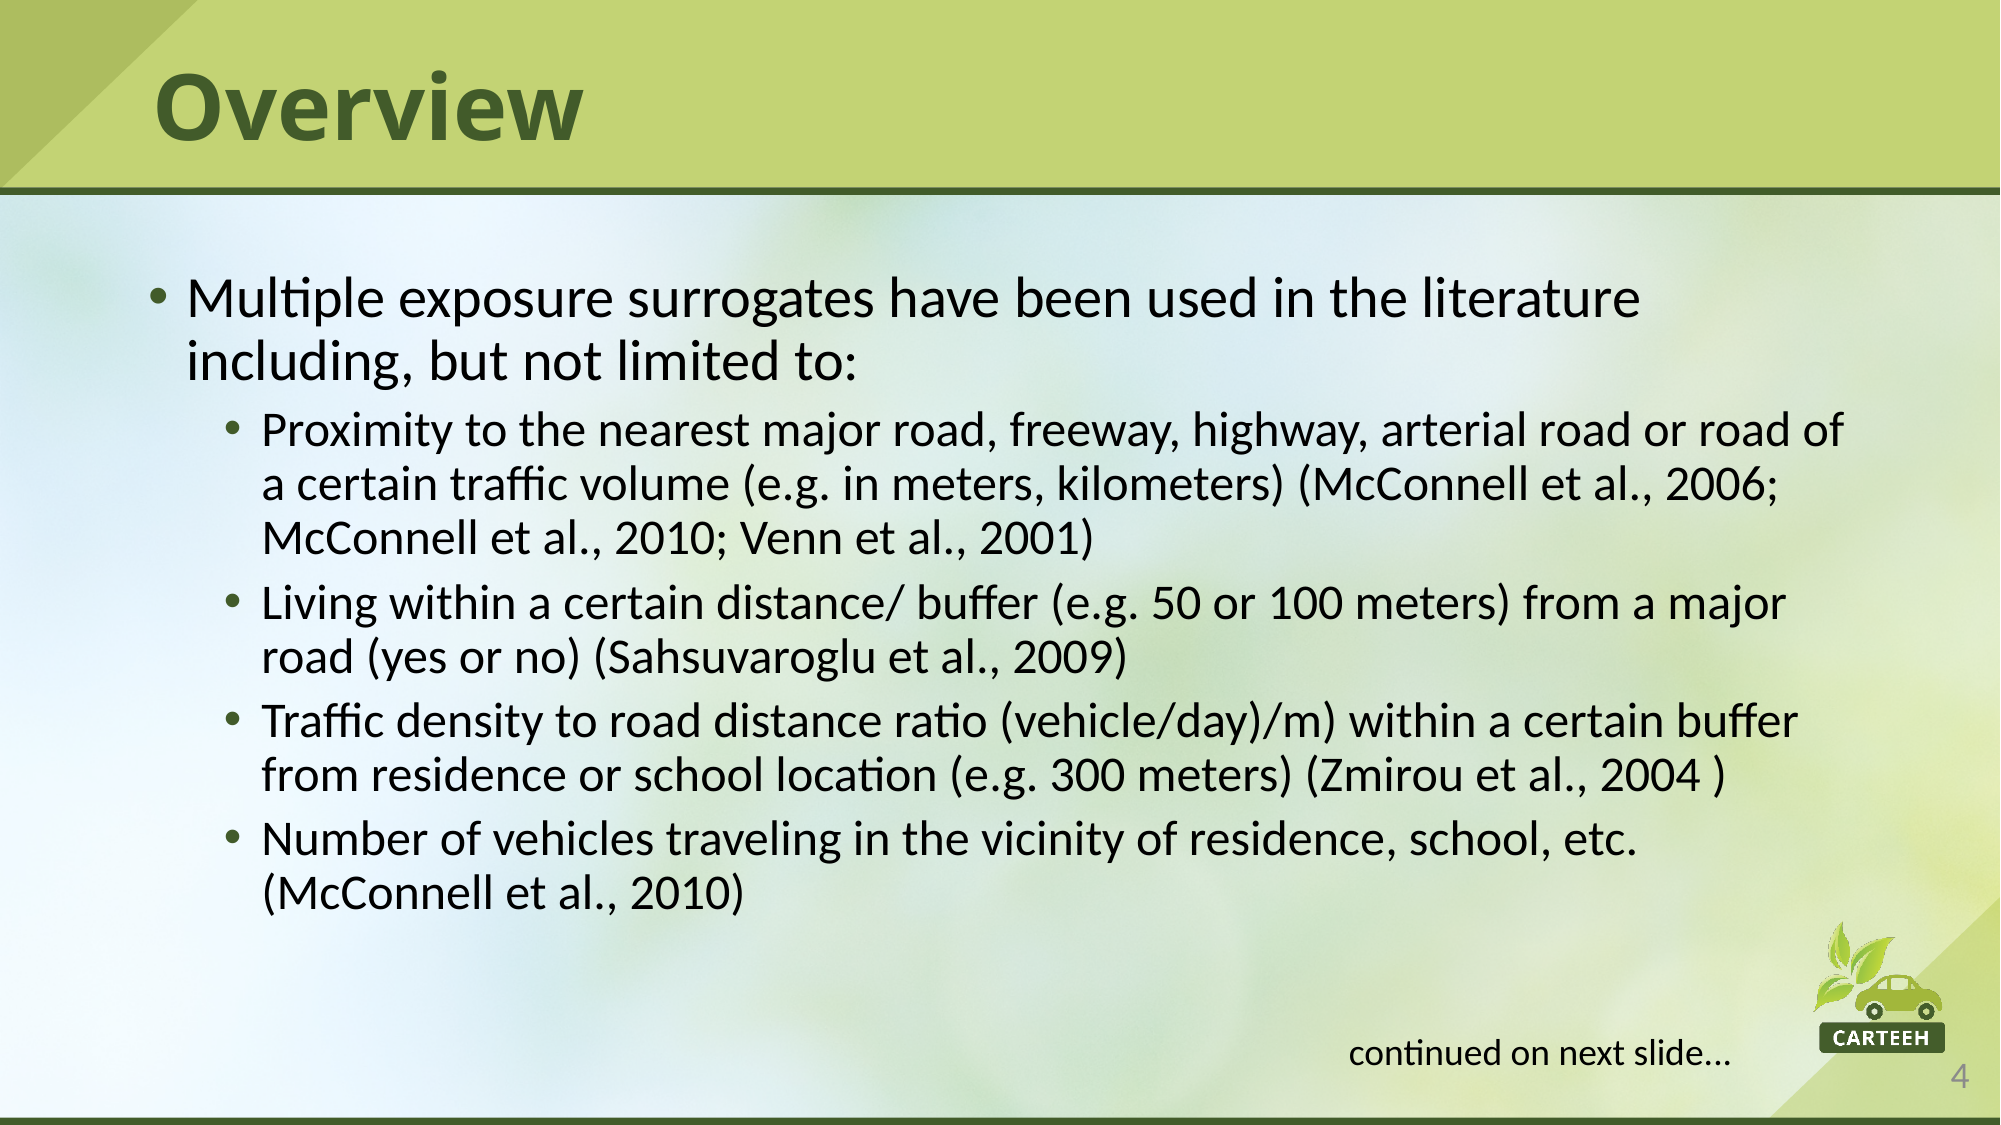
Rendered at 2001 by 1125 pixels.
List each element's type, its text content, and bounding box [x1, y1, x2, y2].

list Multiple exposure surrogates have been used in the literature including, but not limited to: Proximity to the nearest major road, freeway, highway, arterial road or road of a certain traffic volume (e.g. in meters, kilometers) (McConnell et al., 2006; McConnell et al., 2010; Venn et al., 2001) Living within a certain distance/ buffer (e.g. 50 or 100 meters) from a major road (yes or no) (Sahsuvaroglu et al., 2009) Traffic density to road distance ratio (vehicle/day)/m) within a certain buffer from residence or school location (e.g. 300 meters) (Zmirou et al., 2004 ) Number of vehicles traveling in the vicinity of residence, school, etc. (McConnell et al., 2010) continued on next slide... [133, 260, 1895, 1125]
title Overview [137, 34, 1863, 188]
picture [1895, 920, 1945, 1053]
